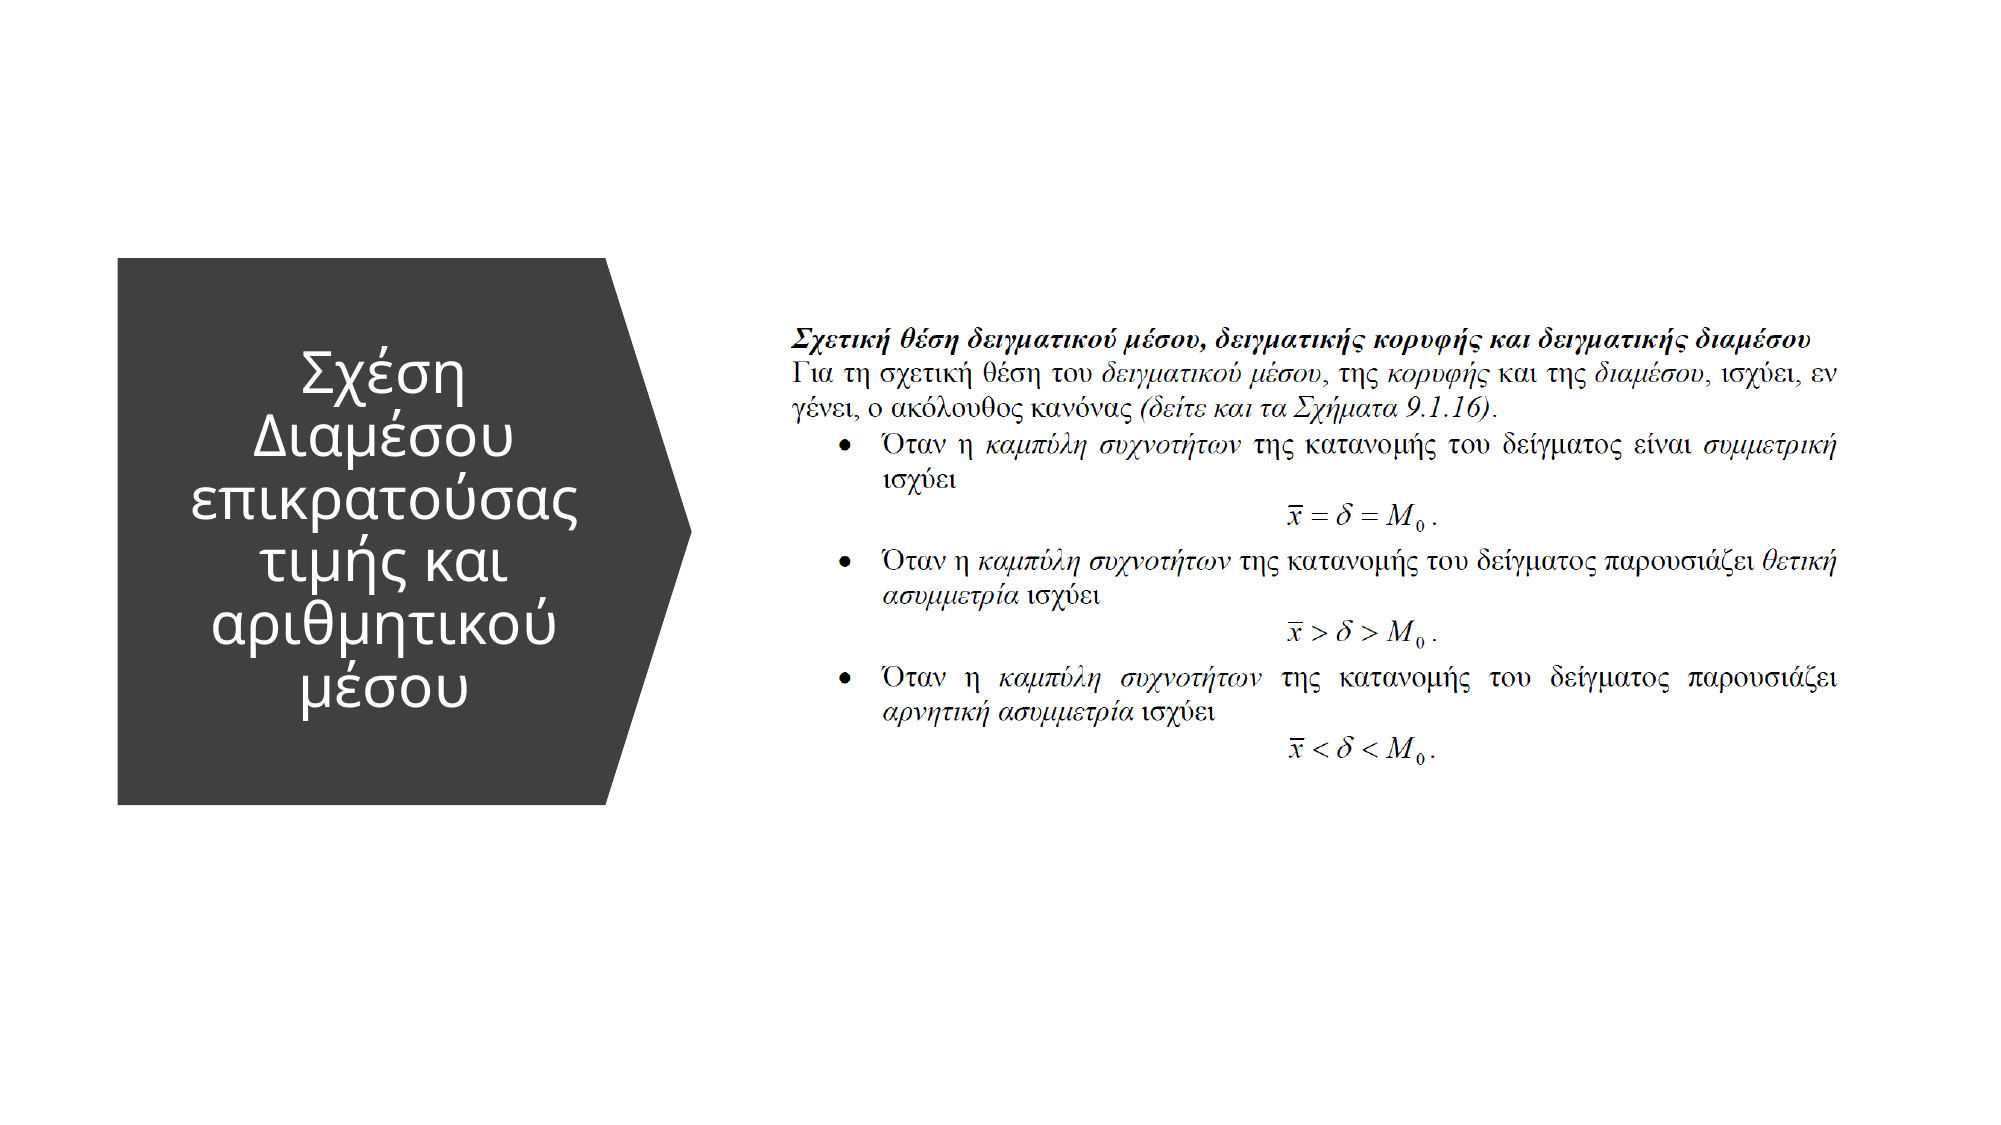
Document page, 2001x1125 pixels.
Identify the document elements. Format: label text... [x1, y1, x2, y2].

title Σχέση Διαμέσου επικρατούσας τιμής και αριθμητικού μέσου [168, 322, 601, 741]
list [783, 318, 1896, 807]
text_box [116, 257, 693, 807]
